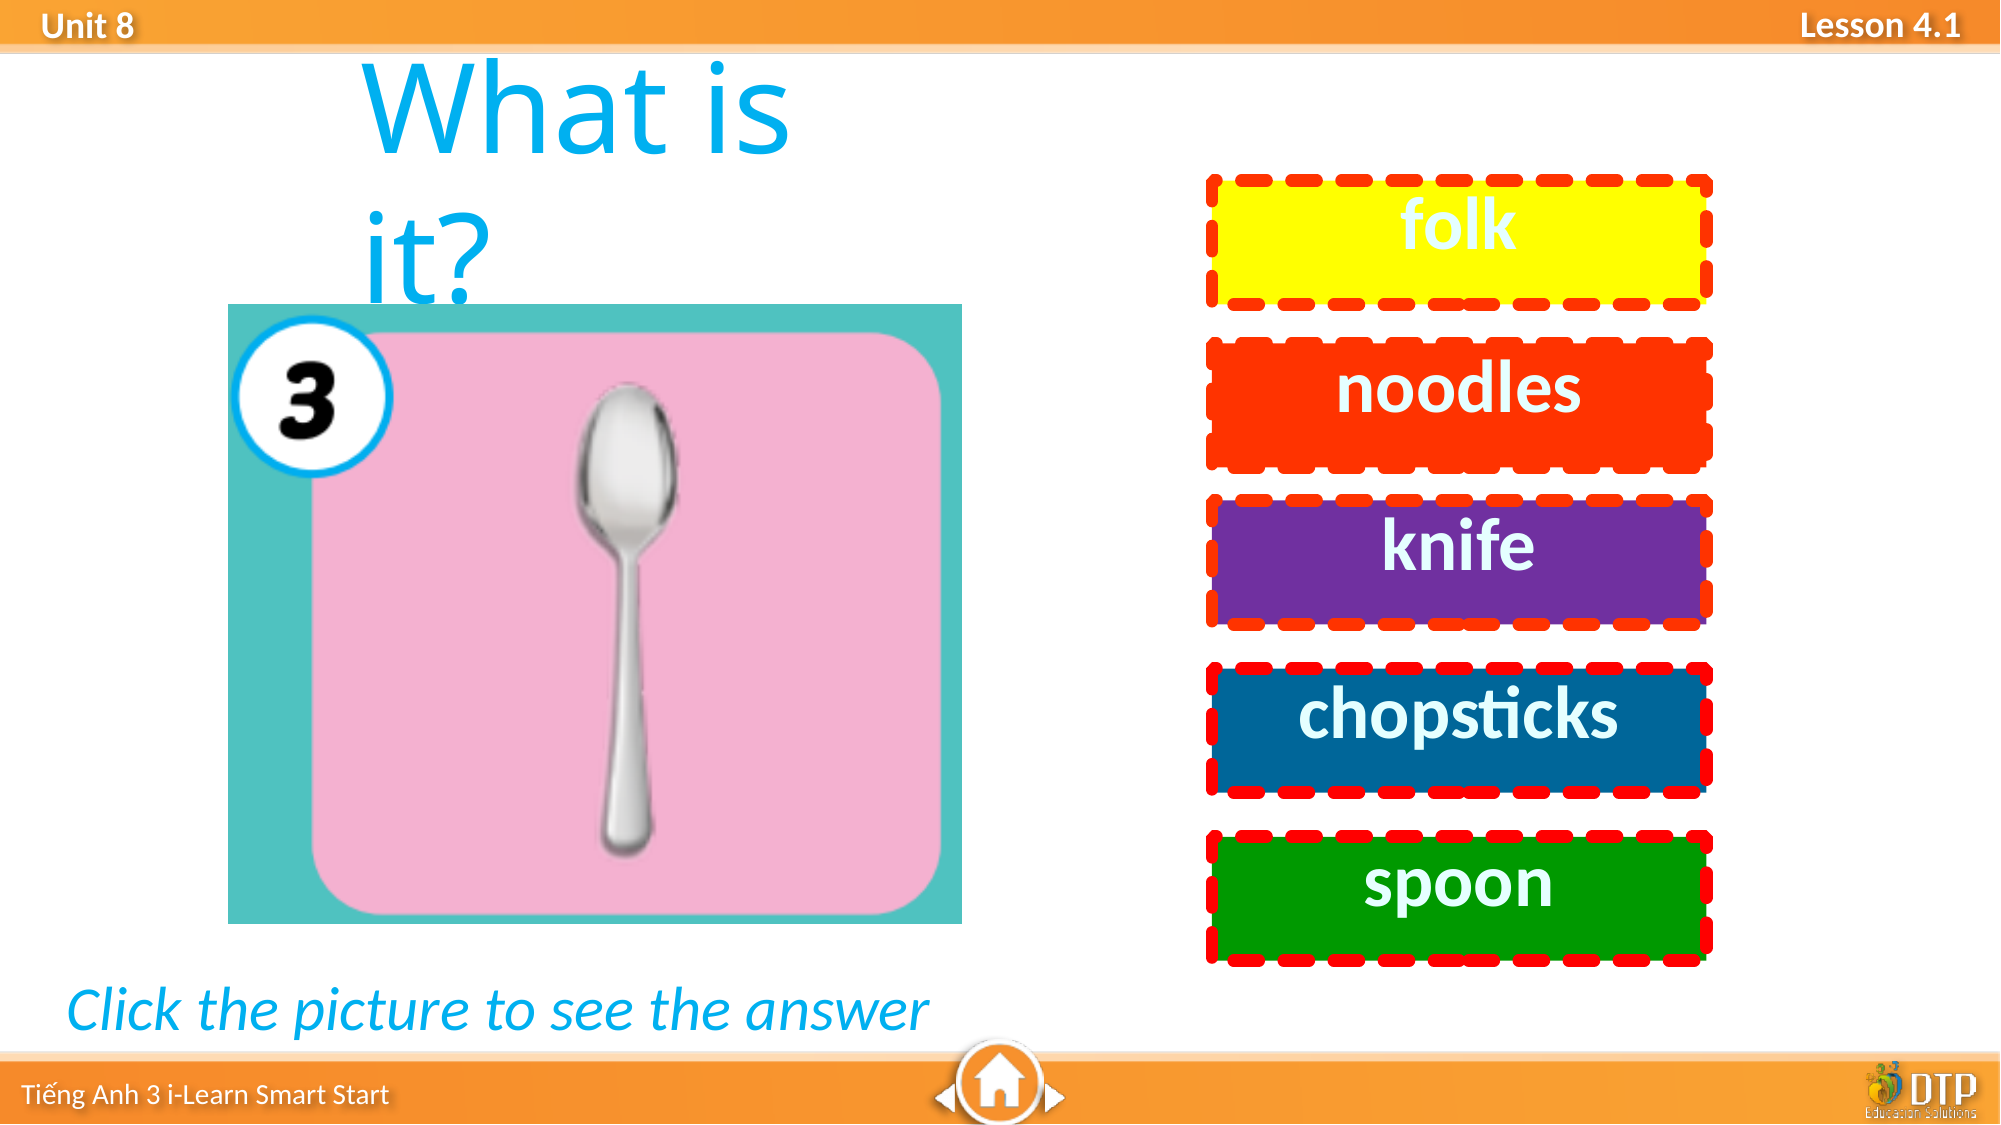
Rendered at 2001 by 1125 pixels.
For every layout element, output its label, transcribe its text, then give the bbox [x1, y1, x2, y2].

text_box folk [1210, 178, 1709, 307]
text_box knife [1210, 498, 1709, 626]
text_box What is it? [343, 106, 966, 252]
text_box Click the picture to see the answer [51, 960, 1160, 1051]
picture [0, 0, 2000, 1125]
text_box spoon [1210, 835, 1709, 963]
text_box chopsticks [1210, 667, 1709, 795]
text_box noodles [1210, 341, 1709, 469]
